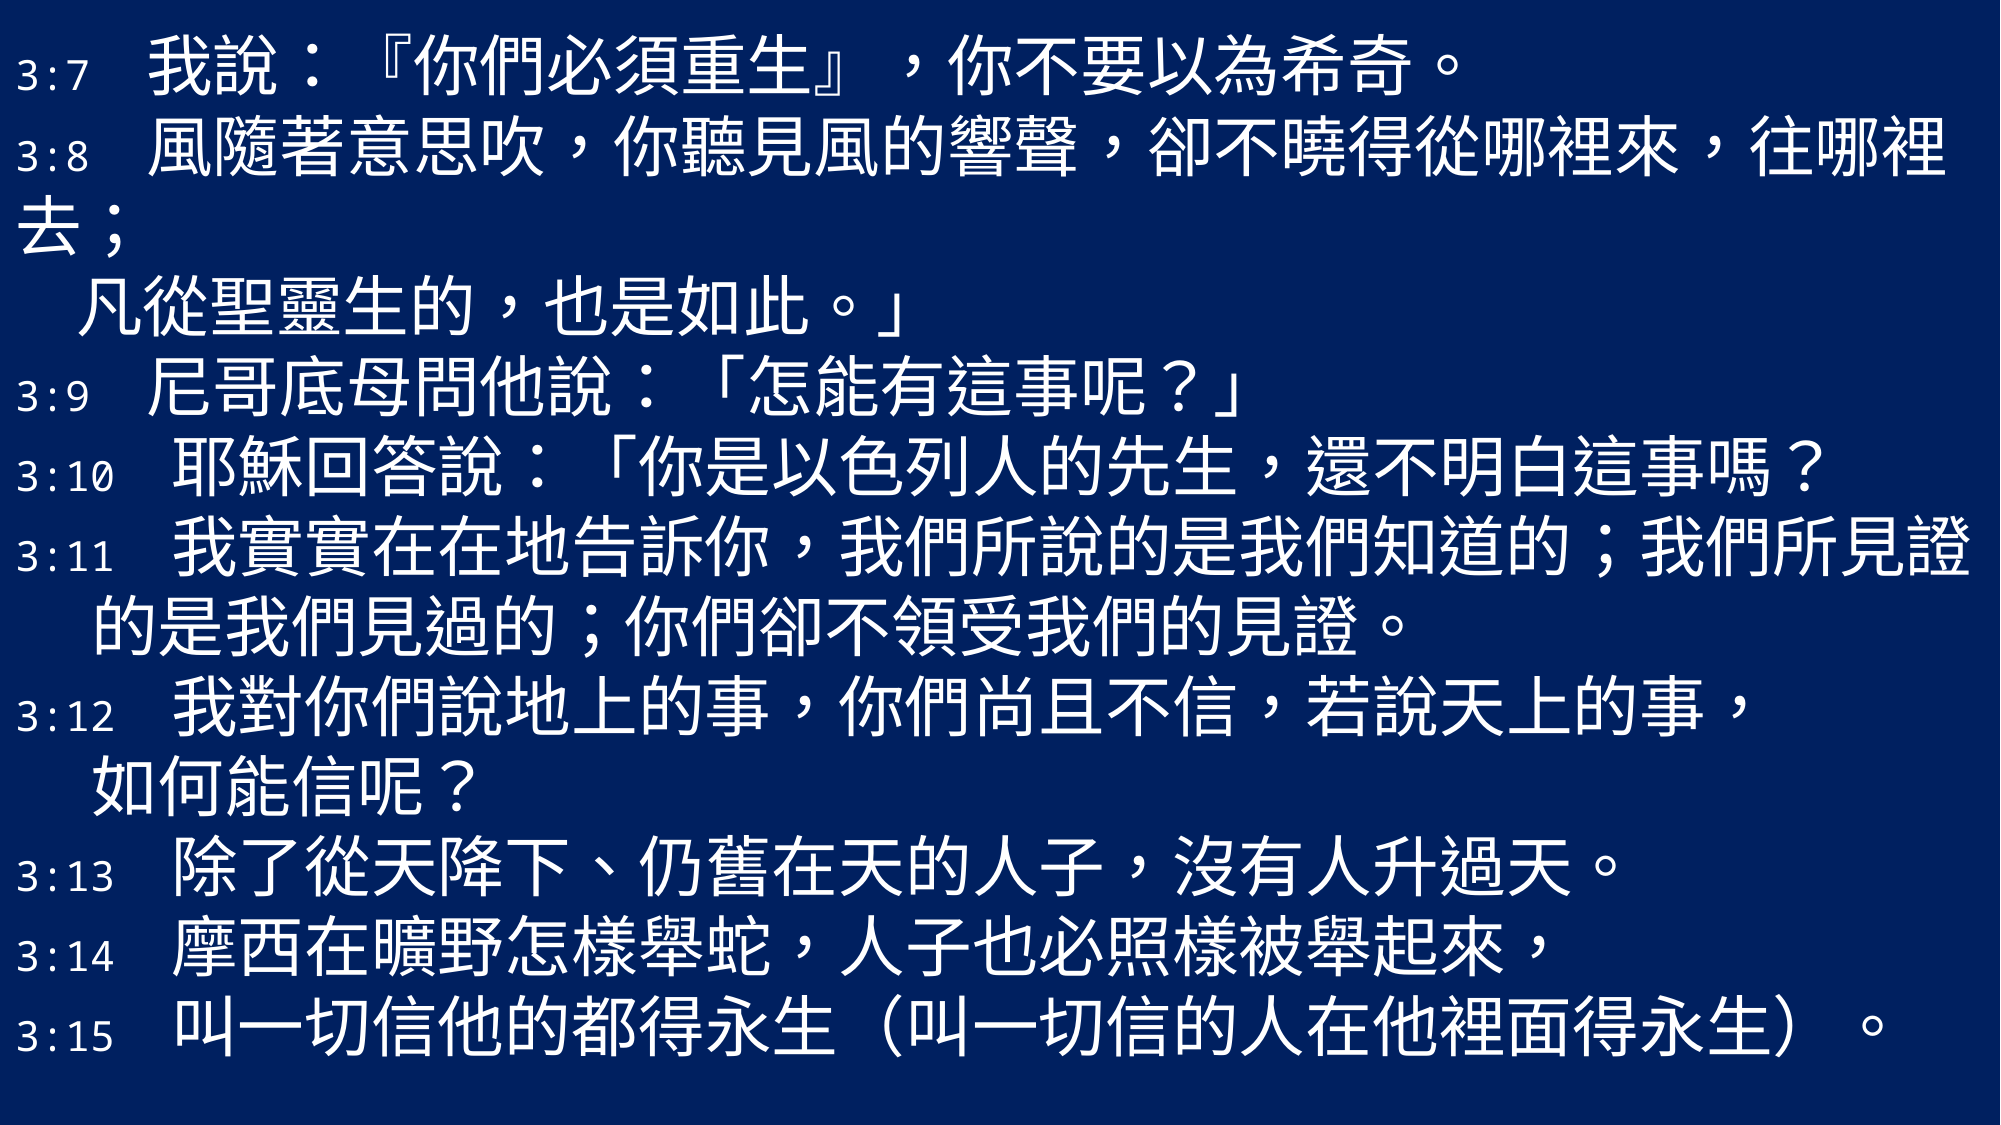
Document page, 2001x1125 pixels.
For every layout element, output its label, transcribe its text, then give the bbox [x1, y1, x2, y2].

list 3:7 我說：『你們必須重生』，你不要以為希奇。 3:8 風隨著意思吹，你聽見風的響聲，卻不曉得從哪裡來，往哪裡去； 凡從聖靈生的，也是如此。」 3:9 尼哥底母問他說：「怎能有這事呢？」 3:10 耶穌回答說：「你是以色列人的先生，還不明白這事嗎？ 3:11 我實實在在地告訴你，我們所說的是我們知道的；我們所見證 的是我們見過的；你們卻不領受我們的見證。 3:12 我對你們說地上的事，你們尚且不信，若說天上的事， 如何能信呢？ 3:13 除了從天降下、仍舊在天的人子，沒有人升過天。 3:14 摩西在曠野怎樣舉蛇，人子也必照樣被舉起來， 3:15 叫一切信他的都得永生（叫一切信的人在他裡面得永生）。 [0, 16, 2000, 1088]
